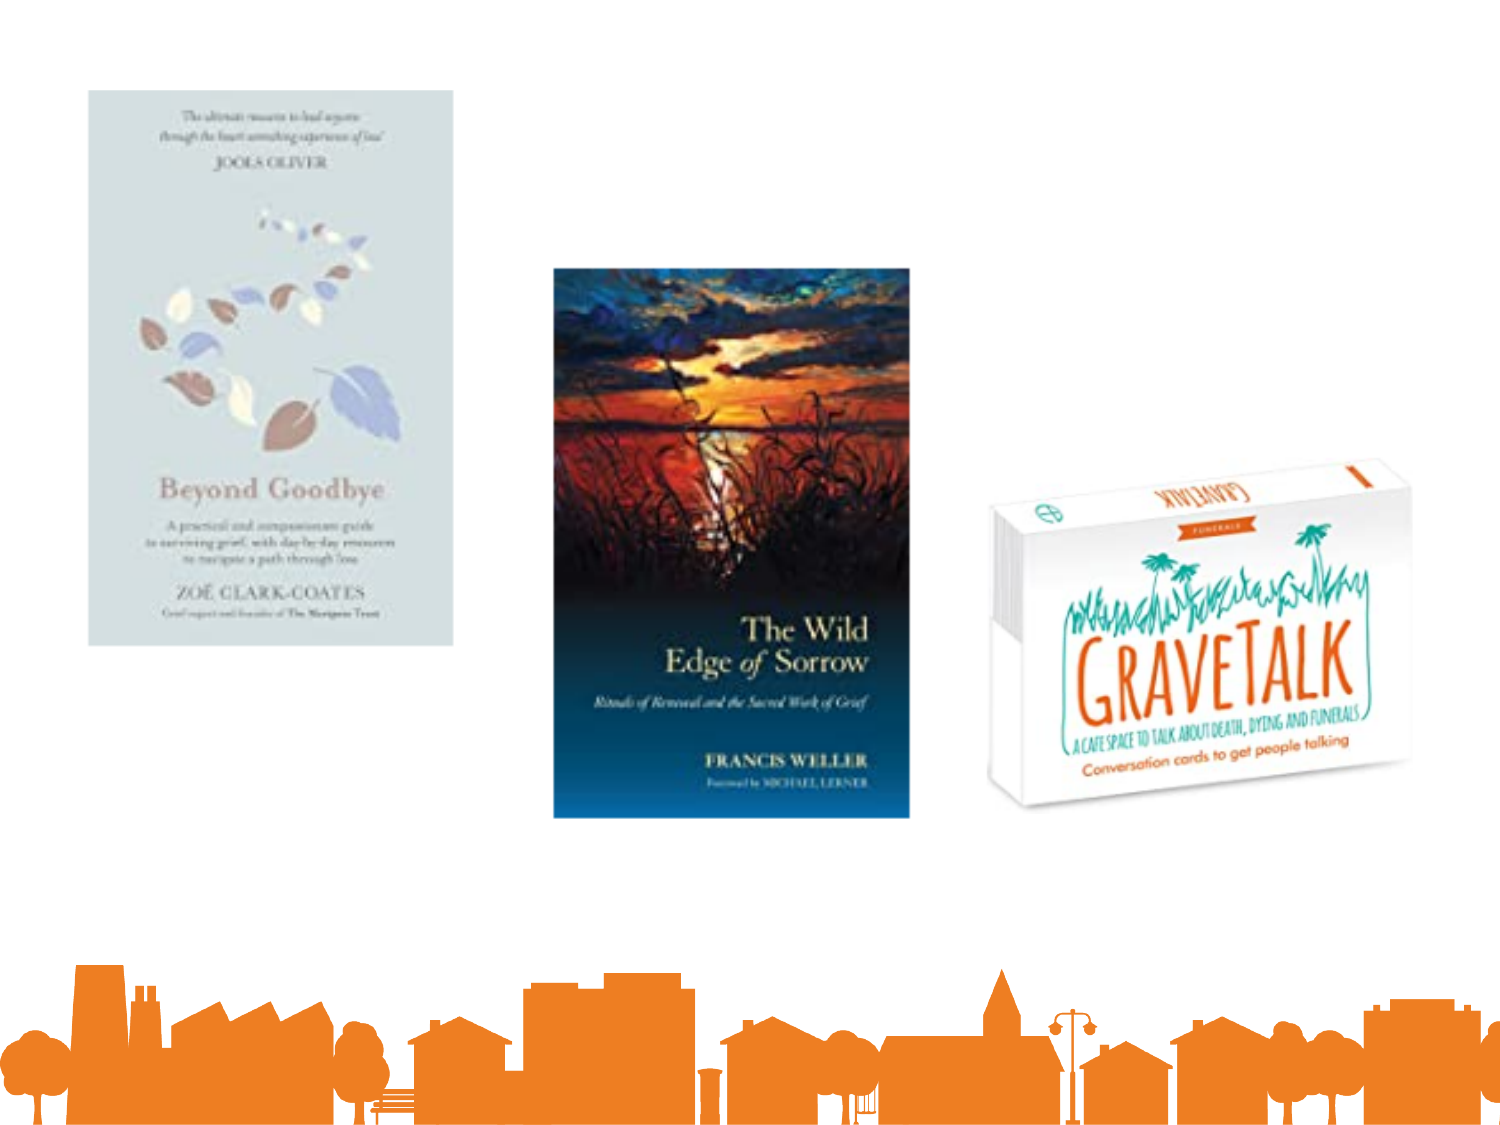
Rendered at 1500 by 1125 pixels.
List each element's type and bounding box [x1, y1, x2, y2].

picture [0, 965, 1500, 1125]
picture [986, 430, 1442, 814]
picture [532, 244, 934, 837]
picture [55, 90, 481, 657]
